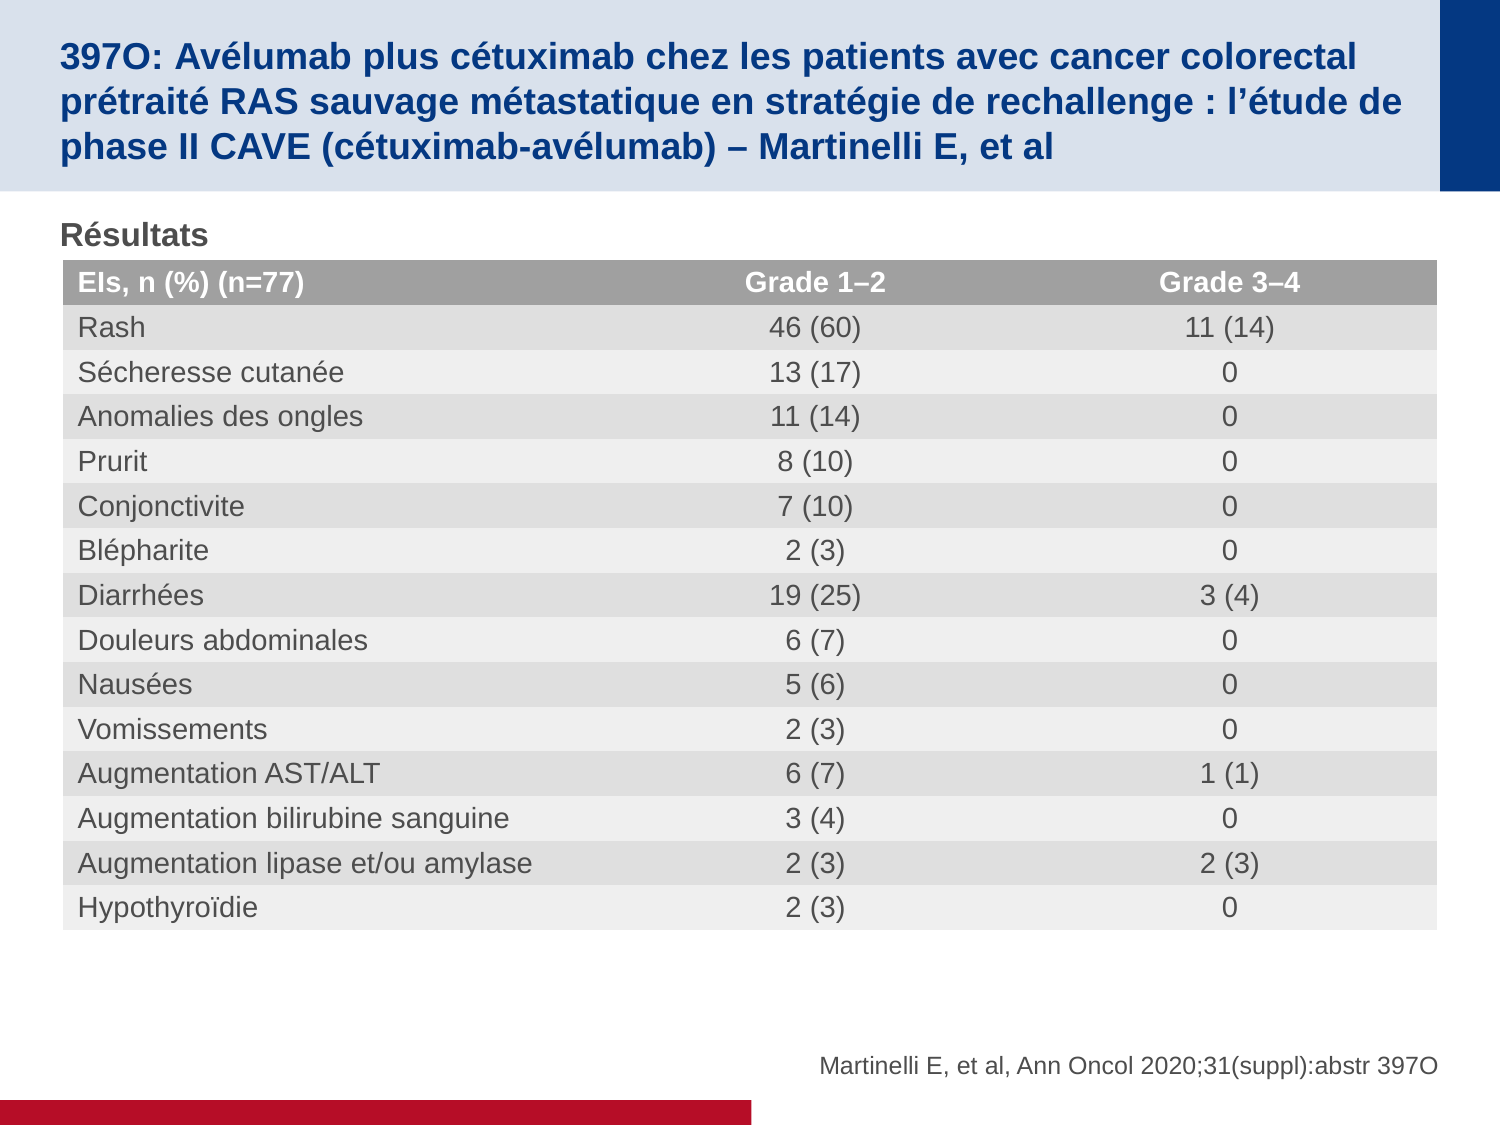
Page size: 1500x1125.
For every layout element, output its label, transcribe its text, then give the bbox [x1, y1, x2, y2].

table_cell 46 (60) [608, 305, 1023, 350]
table_cell Douleurs abdominales [63, 617, 608, 662]
table_cell 0 [1023, 617, 1437, 662]
table_cell 0 [1023, 885, 1437, 930]
table_cell Hypothyroïdie [63, 885, 608, 930]
table_cell 0 [1023, 439, 1437, 483]
table_cell 6 (7) [608, 751, 1023, 796]
title 397O: Avélumab plus cétuximab chez les patients avec cancer colorectal prétraité RAS sauvage métastatique en stratégie de rechallenge : l’étude de phase II CAVE (cétuximab-avélumab) – Martinelli E, et al [59, 29, 1412, 162]
table_cell Rash [63, 305, 608, 350]
table_cell Diarrhées [63, 573, 608, 617]
list Résultats [59, 205, 1441, 985]
table_cell Conjonctivite [63, 483, 608, 528]
table_cell 2 (3) [608, 885, 1023, 930]
table_cell Nausées [63, 662, 608, 707]
table_cell Blépharite [63, 528, 608, 573]
table_cell Augmentation bilirubine sanguine [63, 796, 608, 841]
table_cell 11 (14) [1023, 305, 1437, 350]
table_cell Augmentation lipase et/ou amylase [63, 841, 608, 885]
table_cell Sécheresse cutanée [63, 350, 608, 394]
table_cell 11 (14) [608, 394, 1023, 439]
table_cell 5 (6) [608, 662, 1023, 707]
table_cell 3 (4) [608, 796, 1023, 841]
table_cell Augmentation AST/ALT [63, 751, 608, 796]
table_cell Anomalies des ongles [63, 394, 608, 439]
table_cell 0 [1023, 662, 1437, 707]
table_cell 0 [1023, 394, 1437, 439]
table_cell 8 (10) [608, 439, 1023, 483]
table_cell Prurit [63, 439, 608, 483]
table_cell 19 (25) [608, 573, 1023, 617]
table_cell 7 (10) [608, 483, 1023, 528]
table_cell 6 (7) [608, 617, 1023, 662]
list Martinelli E, et al, Ann Oncol 2020;31(suppl):abstr 397O [762, 999, 1441, 1080]
table_cell 2 (3) [608, 528, 1023, 573]
table_cell 1 (1) [1023, 751, 1437, 796]
table_cell 13 (17) [608, 350, 1023, 394]
table_cell 0 [1023, 350, 1437, 394]
table_cell 0 [1023, 528, 1437, 573]
table_cell Vomissements [63, 707, 608, 751]
table_cell 0 [1023, 796, 1437, 841]
table_header EIs, n (%) (n=77) [63, 260, 608, 305]
table_cell 0 [1023, 707, 1437, 751]
table_cell 2 (3) [608, 841, 1023, 885]
table_cell 3 (4) [1023, 573, 1437, 617]
table_cell 2 (3) [1023, 841, 1437, 885]
table_header Grade 3–4 [1023, 260, 1437, 305]
table_cell 0 [1023, 483, 1437, 528]
table_header Grade 1–2 [608, 260, 1023, 305]
table_cell 2 (3) [608, 707, 1023, 751]
